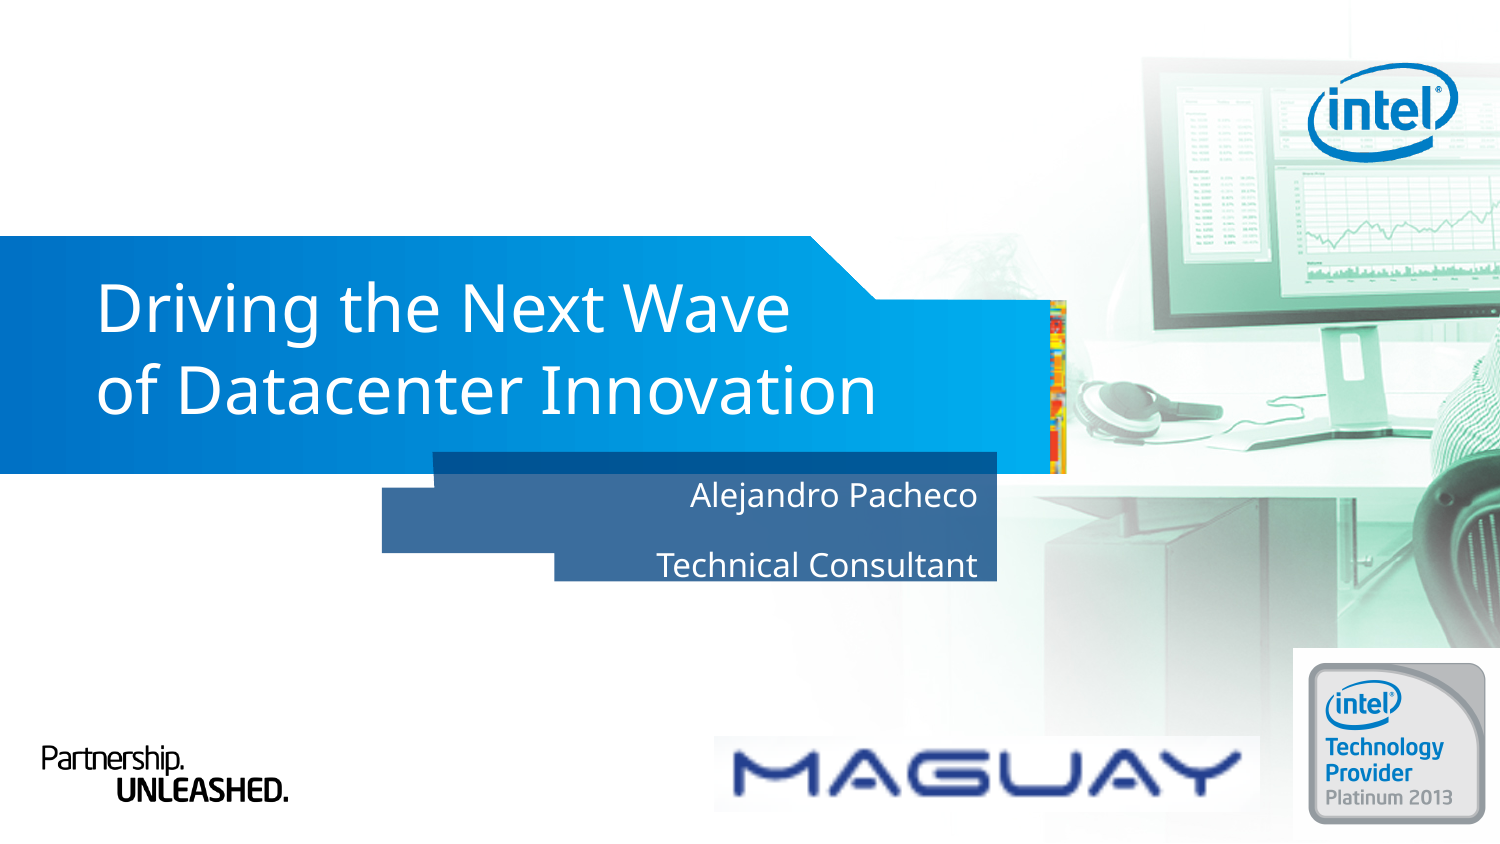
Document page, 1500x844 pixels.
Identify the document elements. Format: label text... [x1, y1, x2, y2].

title Driving the Next Wave of Datacenter Innovation [80, 258, 1356, 440]
picture [0, 0, 1500, 843]
subtitle Alejandro Pacheco Technical Consultant [380, 464, 994, 620]
